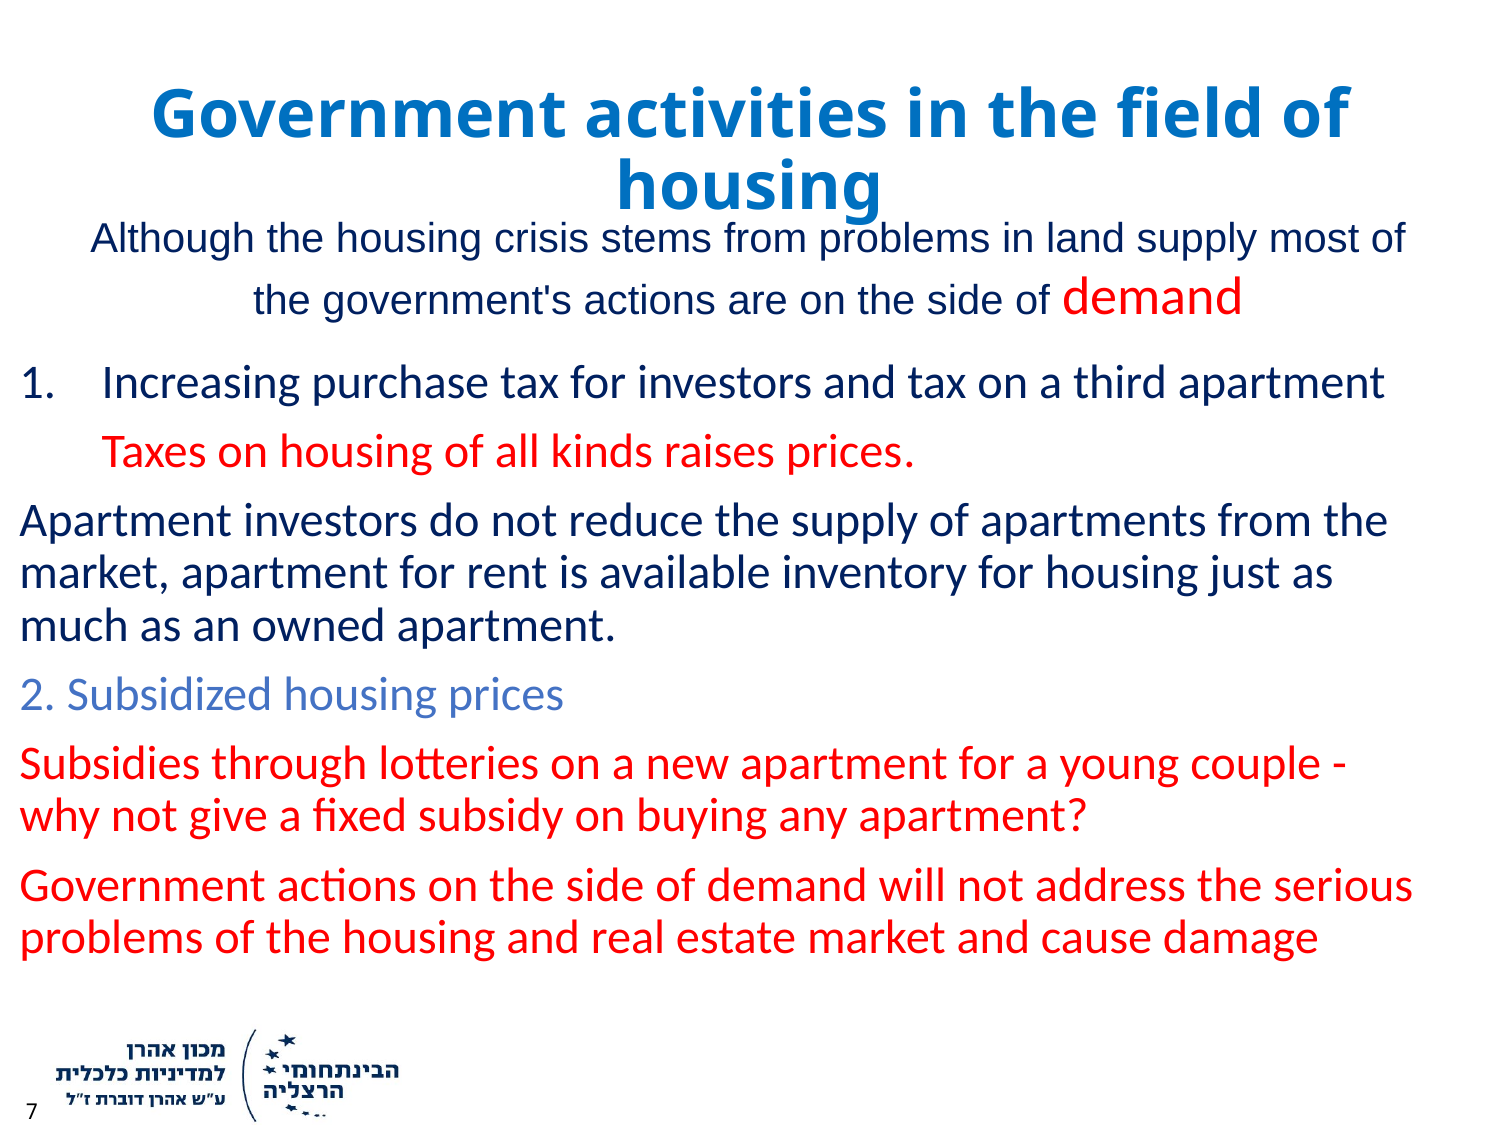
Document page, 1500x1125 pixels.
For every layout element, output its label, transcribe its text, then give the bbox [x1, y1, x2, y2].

title Government activities in the field of housing [103, 59, 1397, 203]
list Increasing purchase tax for investors and tax on a third apartment Taxes on housing of all kinds raises prices. Apartment investors do not reduce the supply of apartments from the market, apartment for rent is available inventory for housing just as much as an owned apartment. 2. Subsidized housing prices Subsidies through lotteries on a new apartment for a young couple - why not give a fixed subsidy on buying any apartment? Government actions on the side of demand will not address the serious problems of the housing and real estate market and cause damage [4, 349, 1452, 1002]
text_box Although the housing crisis stems from problems in land supply most of the government's actions are on the side of demand [45, 203, 1452, 333]
picture [50, 1024, 402, 1125]
